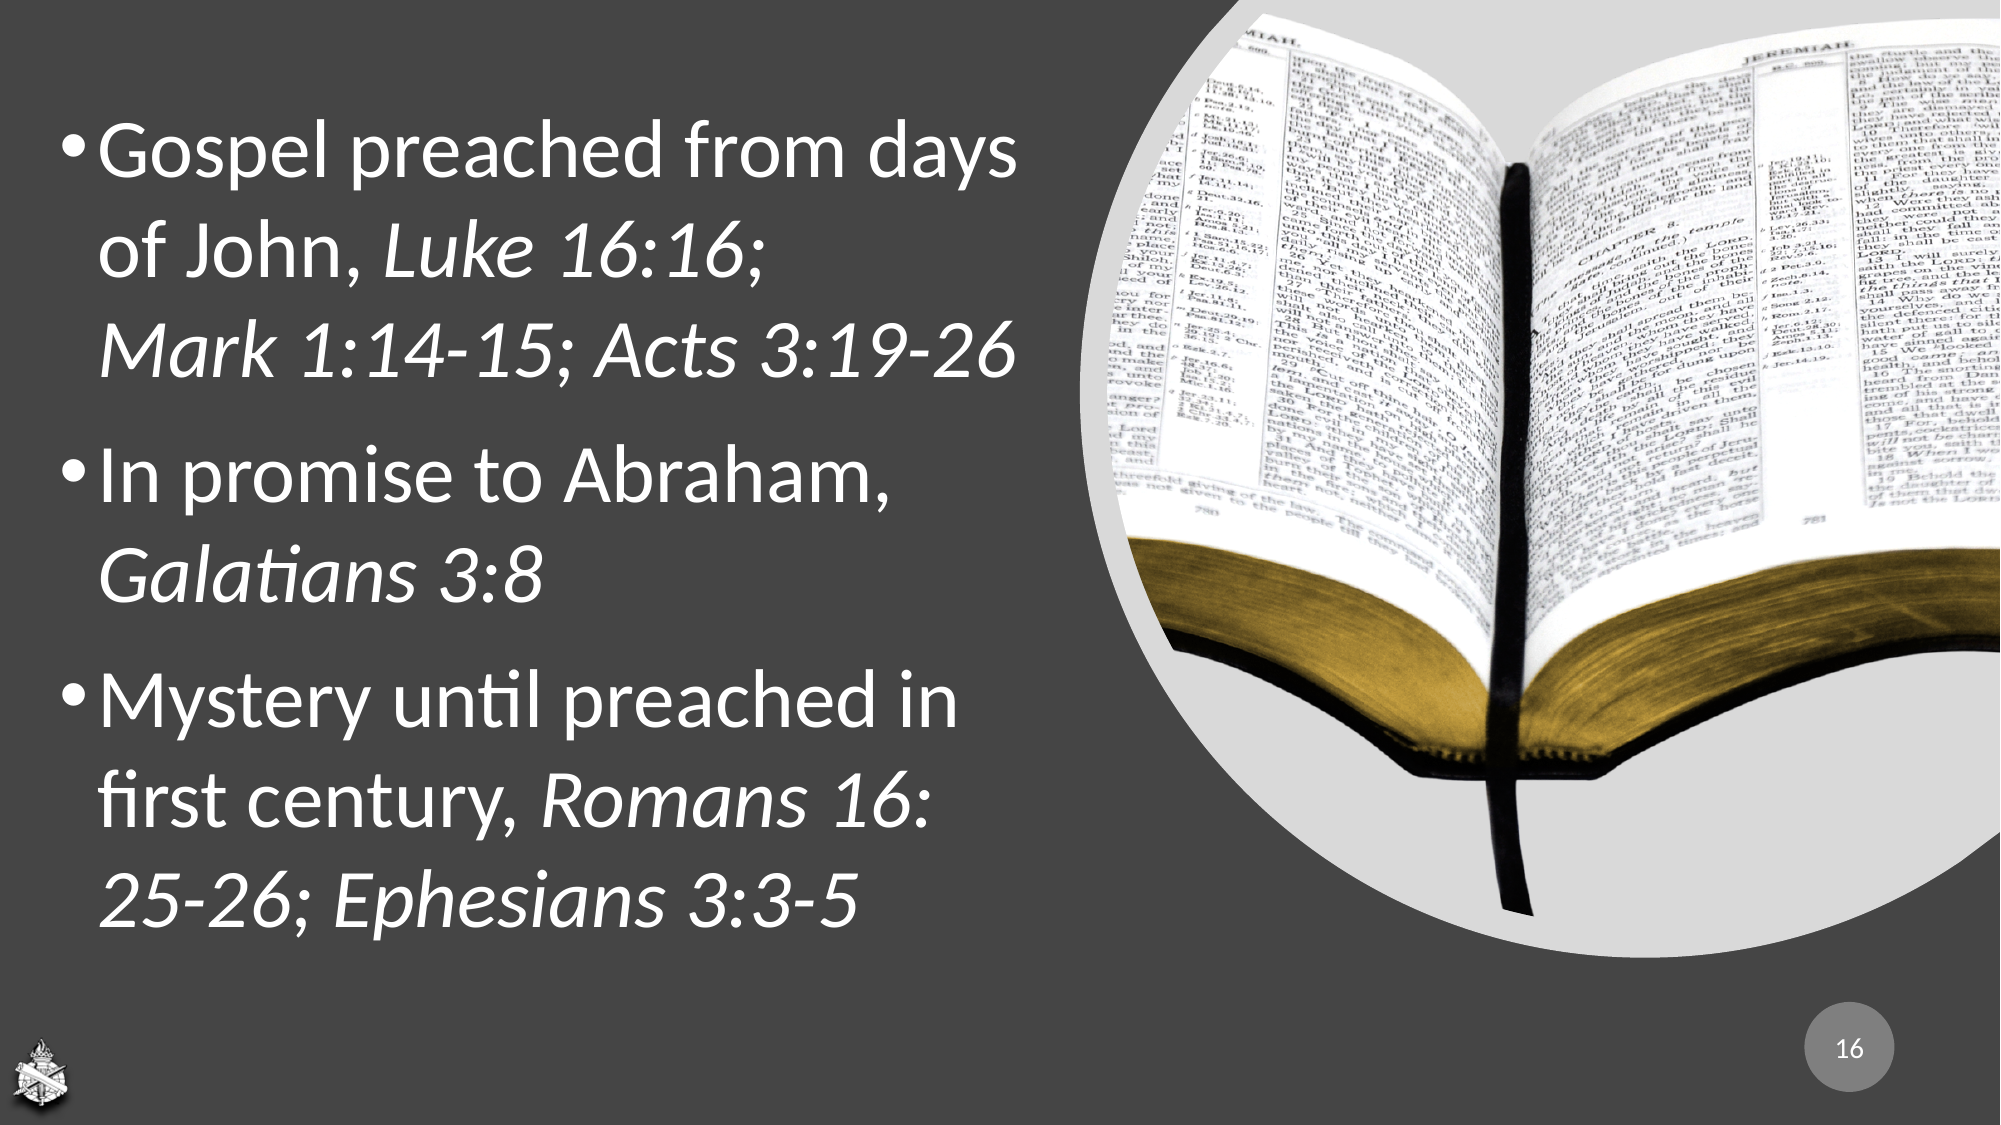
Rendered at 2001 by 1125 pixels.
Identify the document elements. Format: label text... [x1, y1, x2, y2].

text_box [1481, 936, 1808, 960]
list Gospel preached from days of John, Luke 16:16; Mark 1:14-15; Acts 3:19-26 In promise to Abraham, Galatians 3:8 Mystery until preached in first century, Romans 16: 25-26; Ephesians 3:3-5 [44, 87, 1059, 975]
slide_number 16 [1803, 1001, 1896, 1093]
text_box [1077, 231, 1101, 554]
picture [12, 1037, 69, 1108]
picture [1106, 0, 2000, 928]
